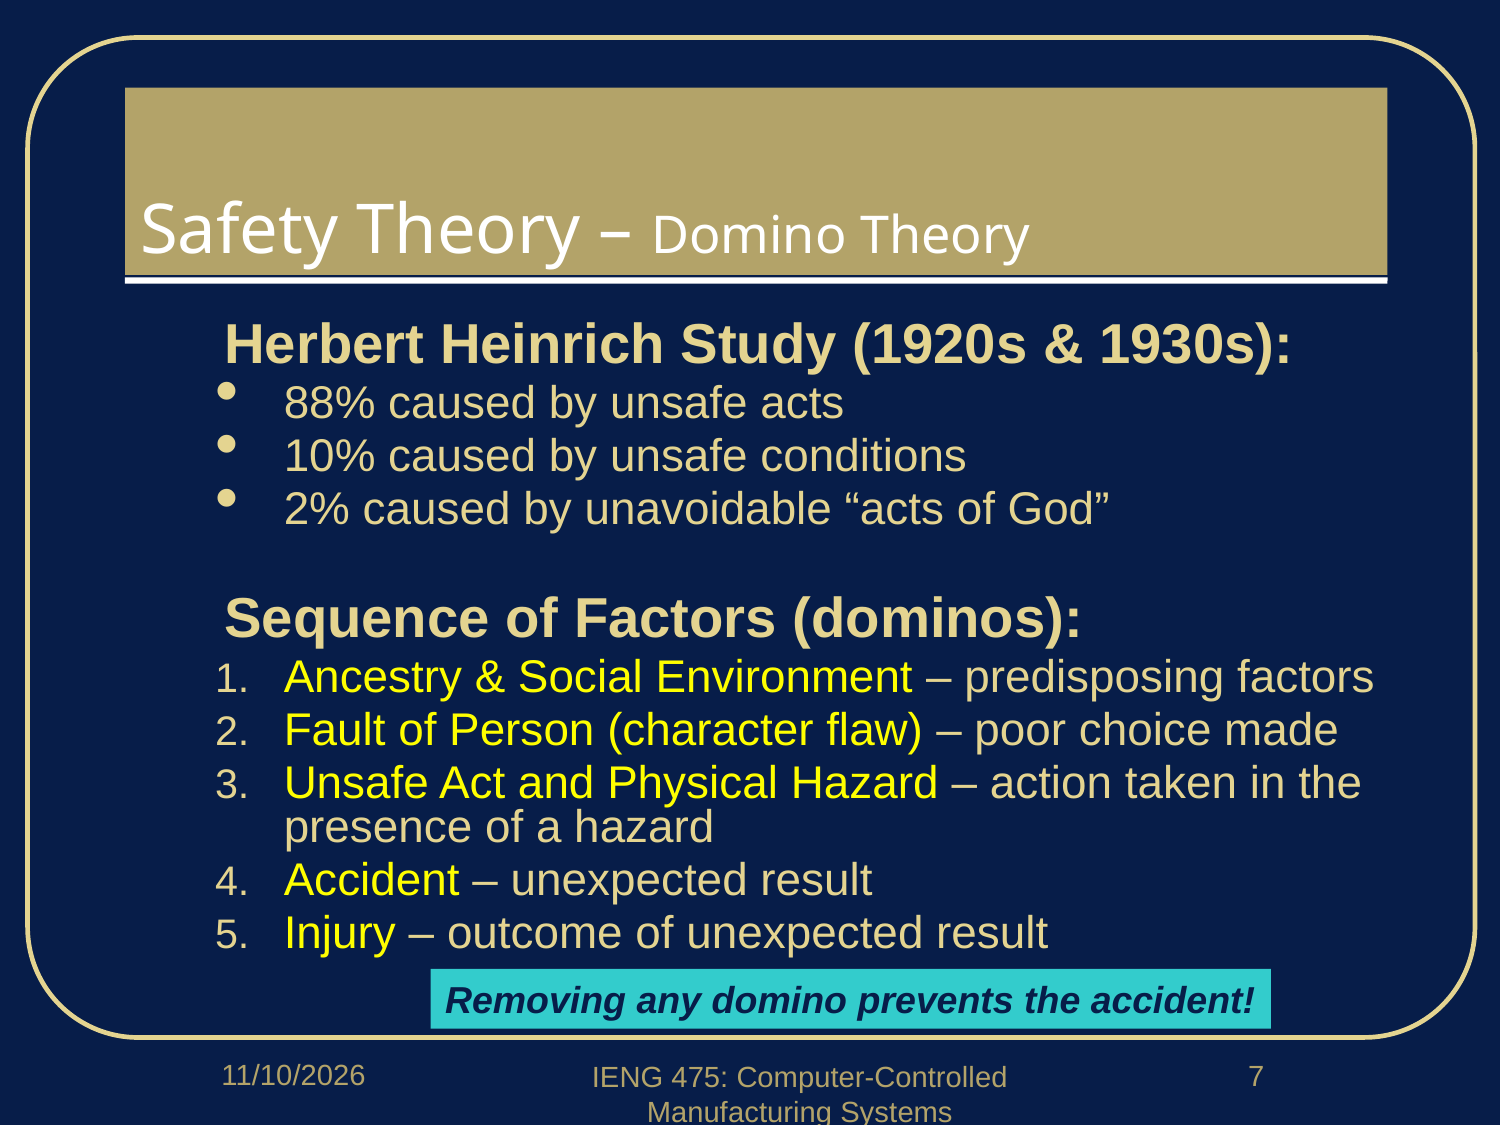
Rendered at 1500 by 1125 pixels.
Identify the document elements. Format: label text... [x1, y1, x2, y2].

slide_number 7 [1124, 1049, 1388, 1125]
footer IENG 475: Computer-Controlled Manufacturing Systems [537, 1050, 1063, 1125]
list Herbert Heinrich Study (1920s & 1930s): 88% caused by unsafe acts 10% caused by unsafe conditions 2% caused by unavoidable “acts of God” Sequence of Factors (dominos): Ancestry & Social Environment – predisposing factors Fault of Person (character flaw) – poor choice made Unsafe Act and Physical Hazard – action taken in the presence of a hazard Accident – unexpected result Injury – outcome of unexpected result [125, 312, 1414, 1012]
title Safety Theory – Domino Theory [125, 87, 1388, 275]
text_box Removing any domino prevents the accident! [430, 968, 1271, 1029]
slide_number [124, 1048, 463, 1124]
